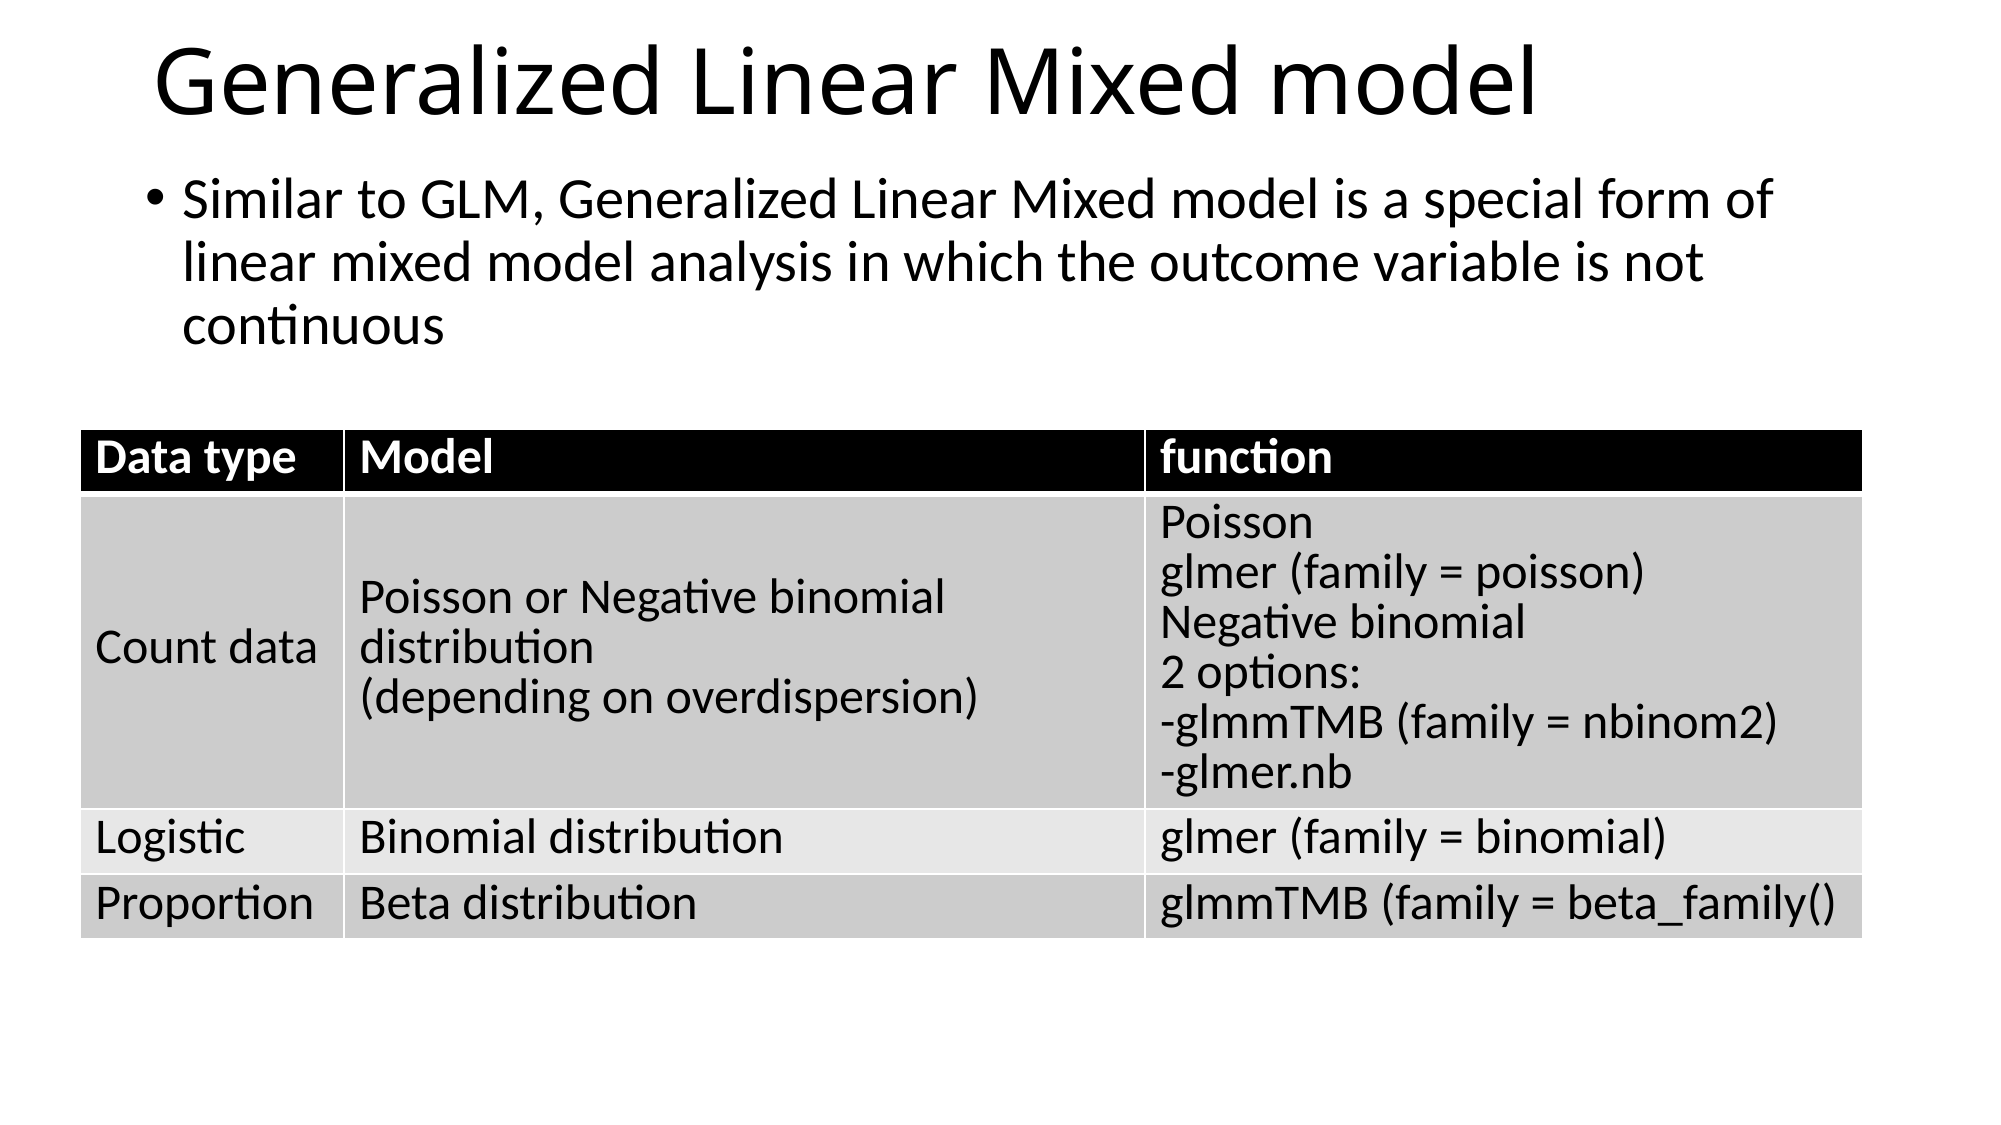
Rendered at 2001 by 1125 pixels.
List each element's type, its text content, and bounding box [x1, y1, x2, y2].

table_cell Proportion [81, 875, 343, 938]
table_cell Poisson or Negative binomial distribution (depending on overdispersion) [345, 497, 1144, 808]
list Similar to GLM, Generalized Linear Mixed model is a special form of linear mixed model analysis in which the outcome variable is not continuous [130, 160, 1856, 428]
table_cell glmmTMB (family = beta_family() [1146, 875, 1862, 938]
table_cell Logistic [81, 810, 343, 873]
table_header Model [345, 430, 1144, 491]
title Generalized Linear Mixed model [137, 0, 1863, 194]
table_header Data type [81, 430, 343, 491]
table_cell glmer (family = binomial) [1146, 810, 1862, 873]
table_cell Count data [81, 497, 343, 808]
table_cell Beta distribution [345, 875, 1144, 938]
table_header function [1146, 430, 1862, 491]
table_cell Poisson glmer (family = poisson) Negative binomial 2 options: -glmmTMB (family = nbinom2) -glmer.nb [1146, 497, 1862, 808]
table_cell Binomial distribution [345, 810, 1144, 873]
